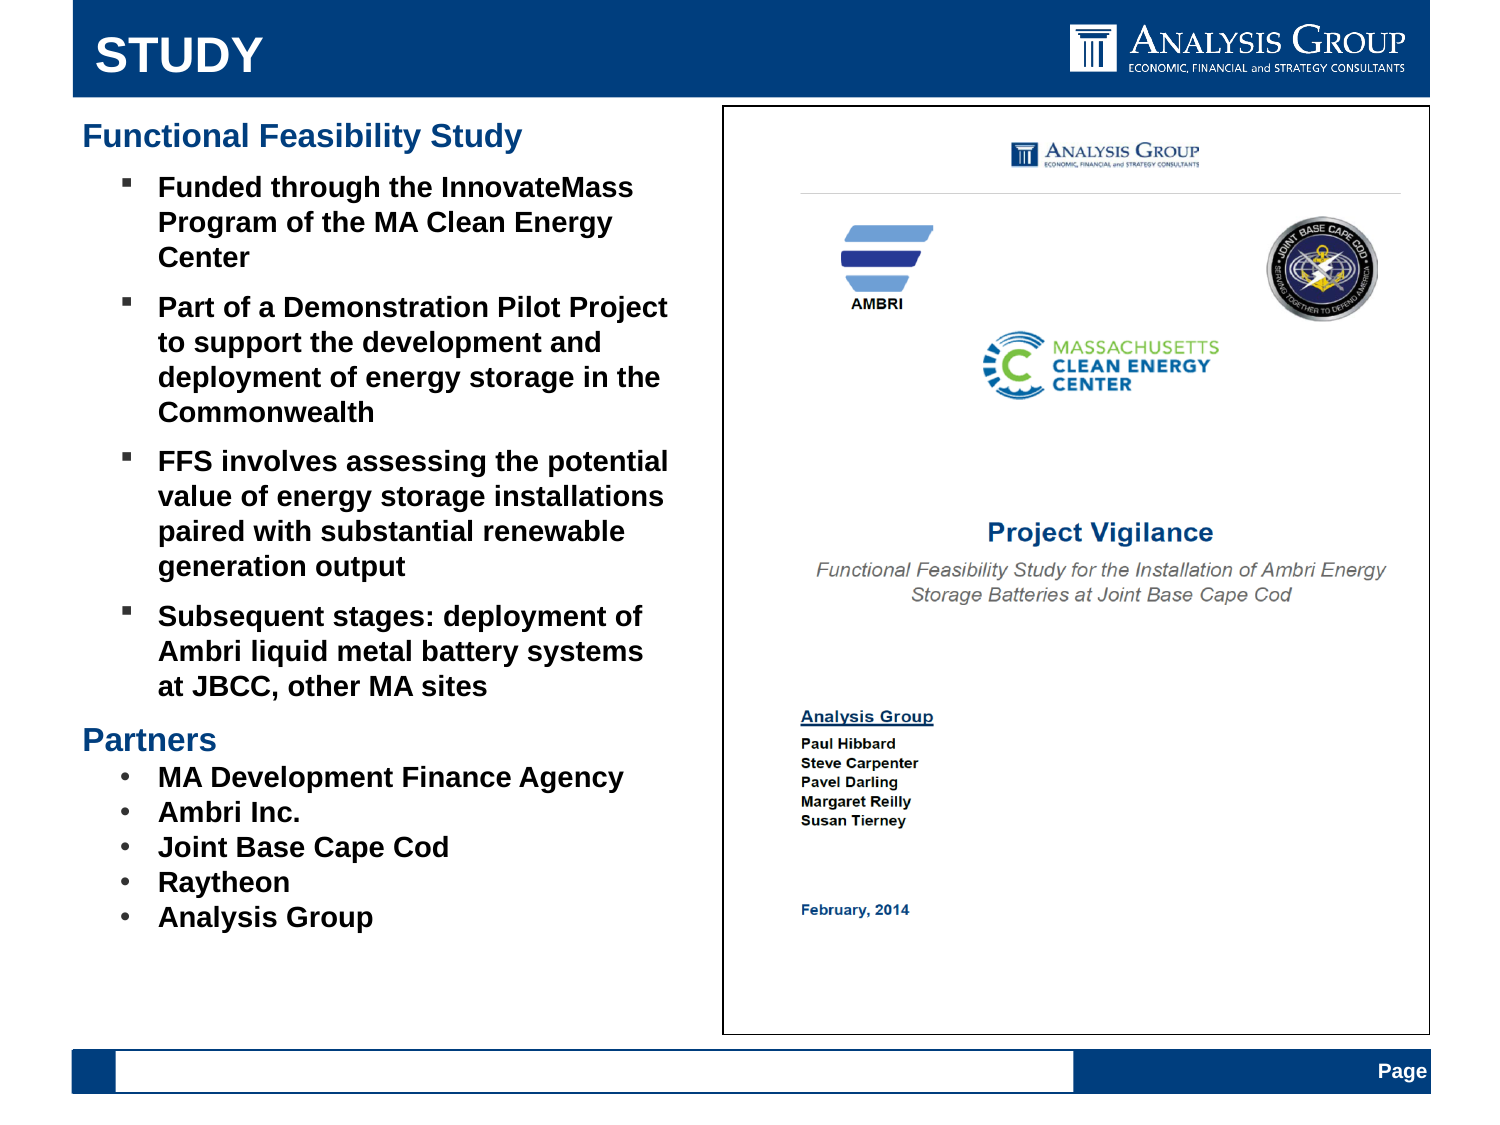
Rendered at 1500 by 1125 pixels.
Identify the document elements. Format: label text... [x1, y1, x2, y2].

title STUDY [79, 20, 782, 90]
picture [1070, 24, 1405, 73]
picture [723, 106, 1430, 1034]
list Functional Feasibility Study Funded through the InnovateMass Program of the MA Clean Energy Center Part of a Demonstration Pilot Project to support the development and deployment of energy storage in the Commonwealth FFS involves assessing the potential value of energy storage installations paired with substantial renewable generation output Subsequent stages: deployment of Ambri liquid metal battery systems at JBCC, other MA sites Partners MA Development Finance Agency Ambri Inc. Joint Base Cape Cod Raytheon Analysis Group [66, 106, 688, 963]
